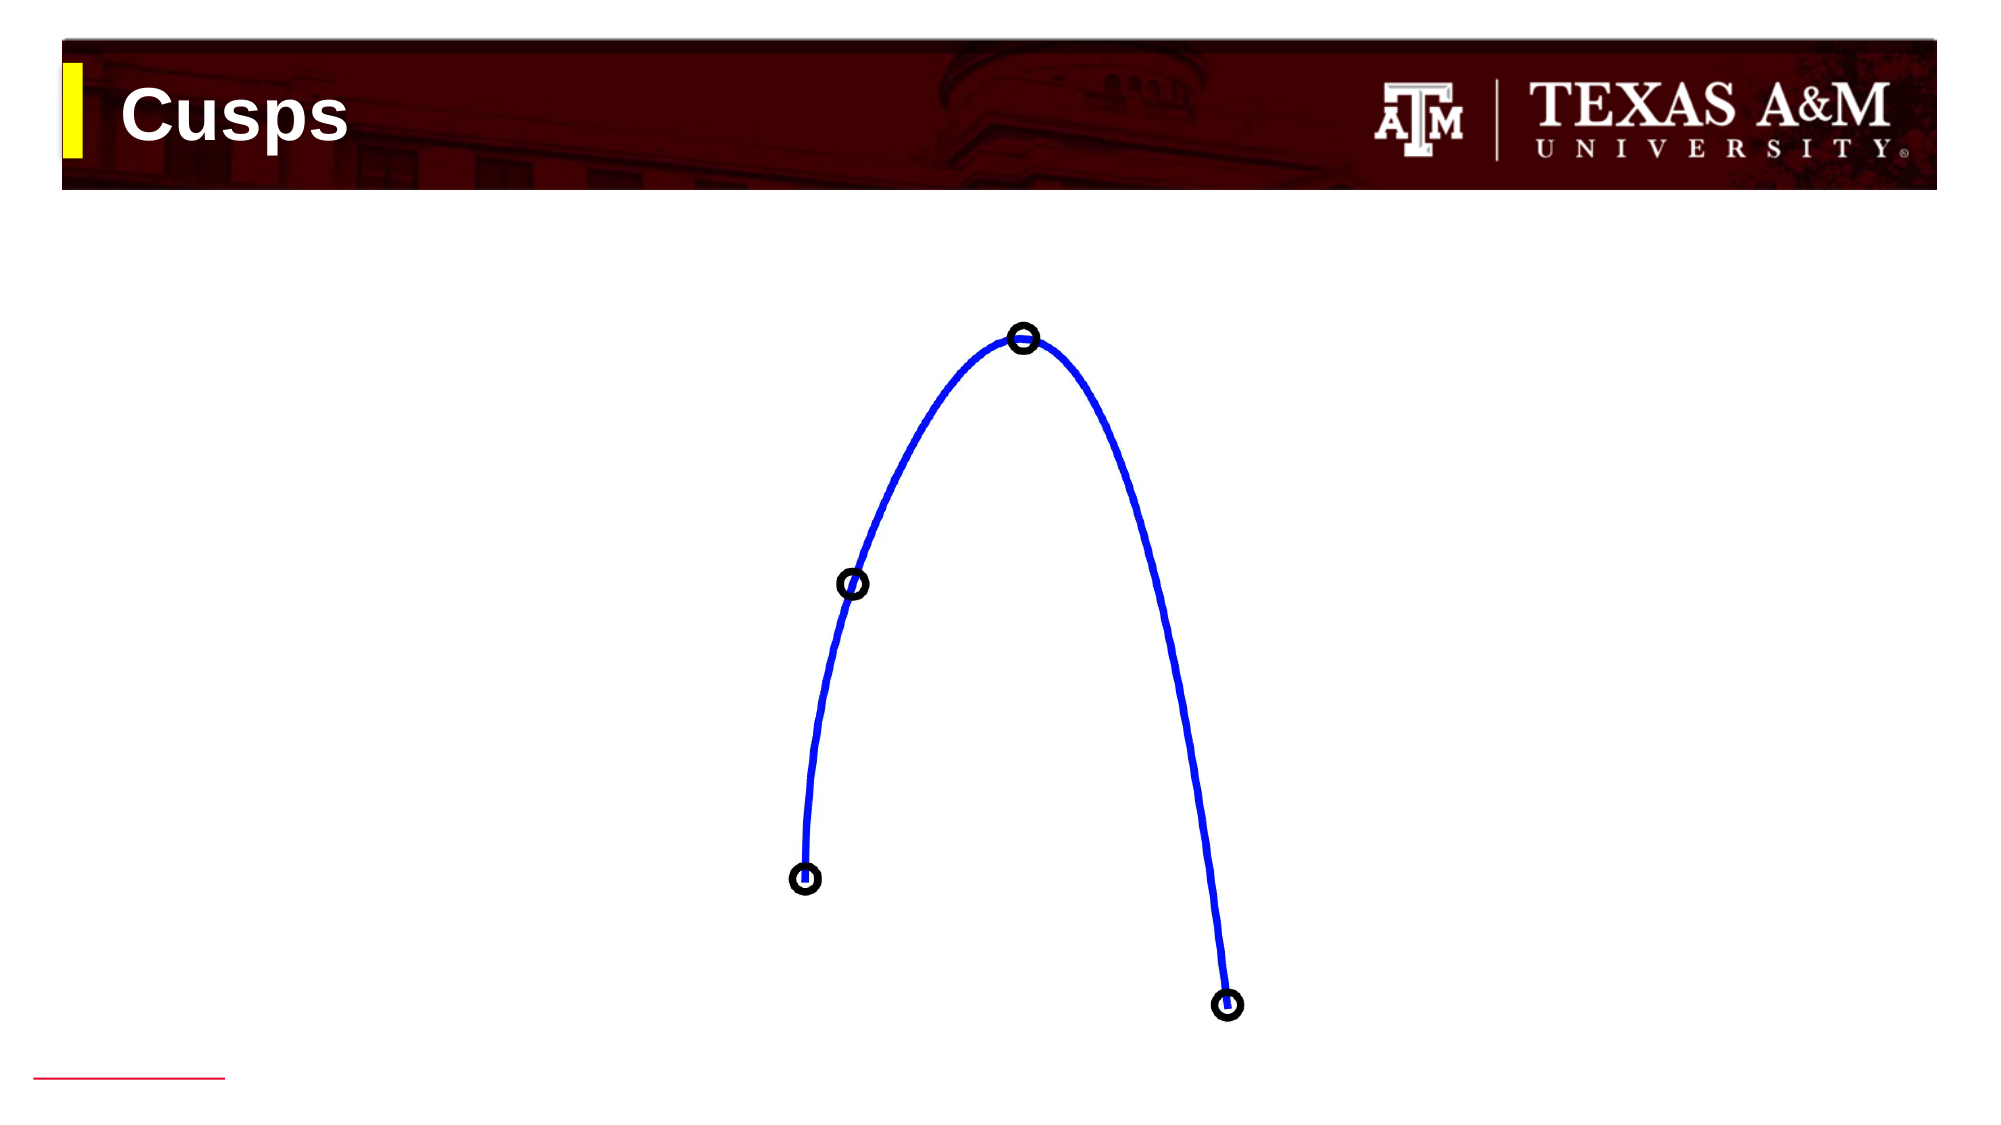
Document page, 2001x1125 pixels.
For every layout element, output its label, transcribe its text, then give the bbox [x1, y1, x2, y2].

picture [62, 37, 105, 190]
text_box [224, 262, 1750, 1121]
picture [1367, 37, 1937, 190]
title Cusps [105, 16, 1367, 205]
